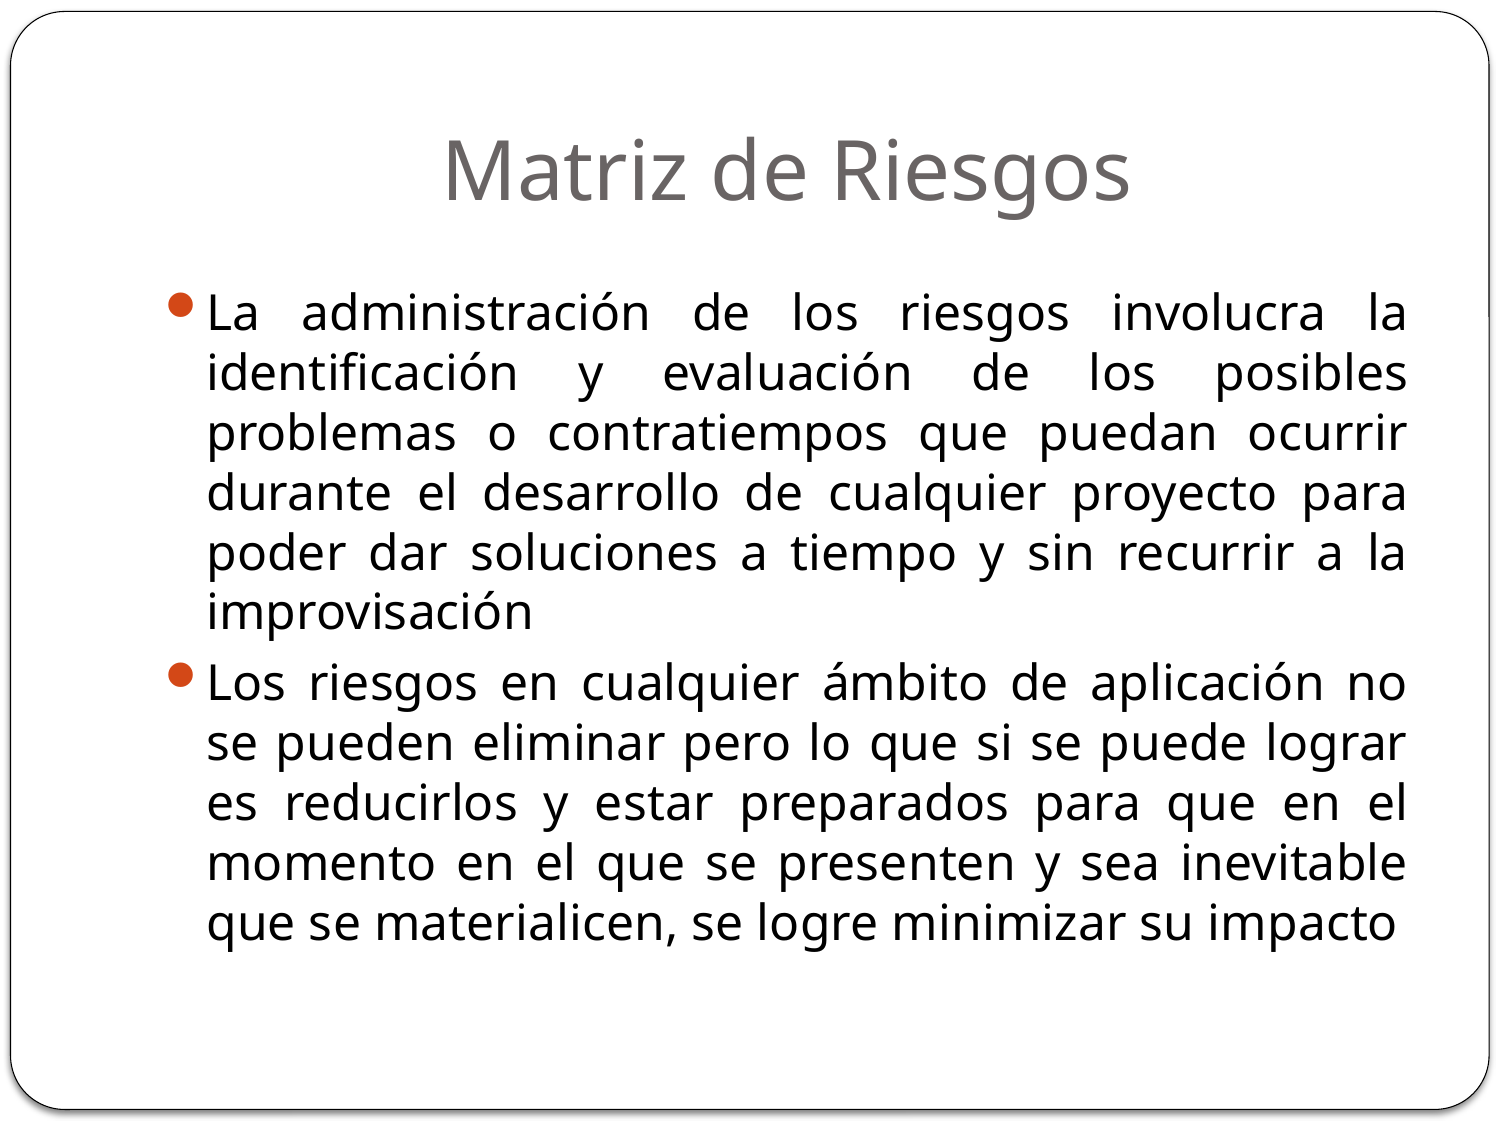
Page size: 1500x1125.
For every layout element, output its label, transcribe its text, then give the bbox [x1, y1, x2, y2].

list La administración de los riesgos involucra la identificación y evaluación de los posibles problemas o contratiempos que puedan ocurrir durante el desarrollo de cualquier proyecto para poder dar soluciones a tiempo y sin recurrir a la improvisación Los riesgos en cualquier ámbito de aplicación no se pueden eliminar pero lo que si se puede lograr es reducirlos y estar preparados para que en el momento en el que se presenten y sea inevitable que se materialicen, se logre minimizar su impacto [150, 273, 1425, 1024]
title Matriz de Riesgos [150, 45, 1425, 233]
